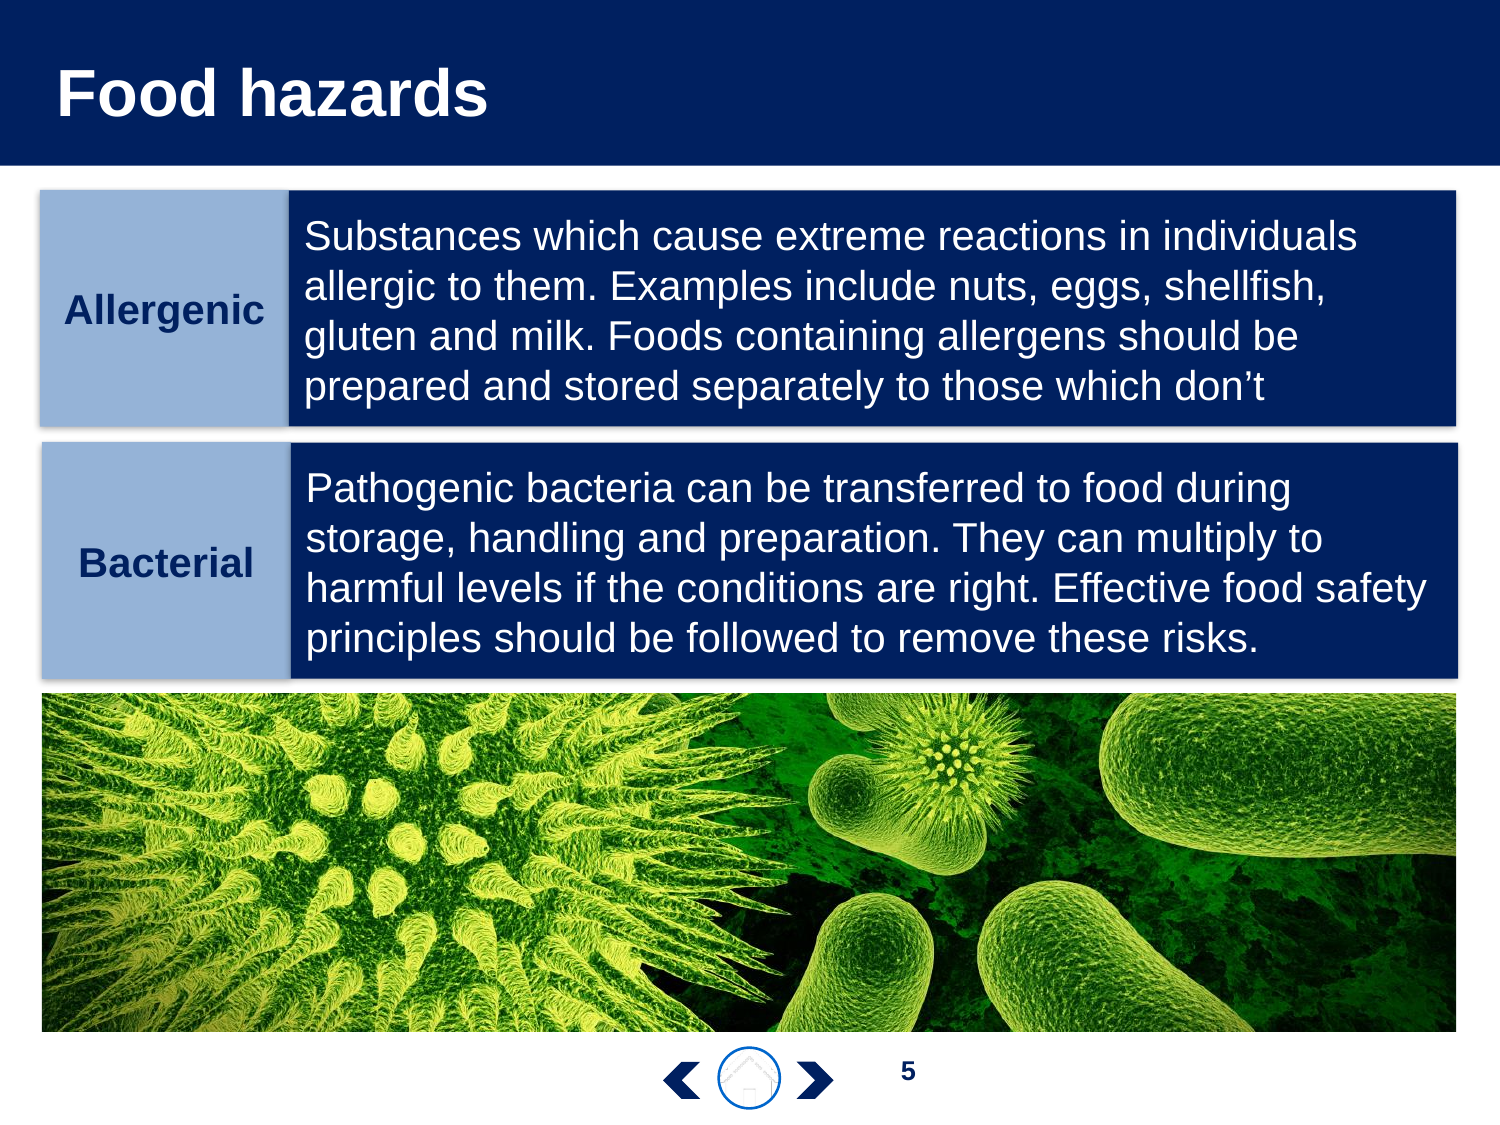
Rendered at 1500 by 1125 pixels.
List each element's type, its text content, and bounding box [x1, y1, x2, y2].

title Food hazards [41, 14, 1227, 166]
picture [721, 1049, 778, 1107]
text_box Bacterial [41, 441, 291, 680]
picture [41, 693, 1457, 1033]
text_box Substances which cause extreme reactions in individuals allergic to them. Examples include nuts, eggs, shellfish, gluten and milk. Foods containing allergens should be prepared and stored separately to those which don’t [288, 190, 1457, 427]
text_box Pathogenic bacteria can be transferred to food during storage, handling and preparation. They can multiply to harmful levels if the conditions are right. Effective food safety principles should be followed to remove these risks. [290, 442, 1459, 679]
text_box Allergenic [39, 189, 287, 427]
